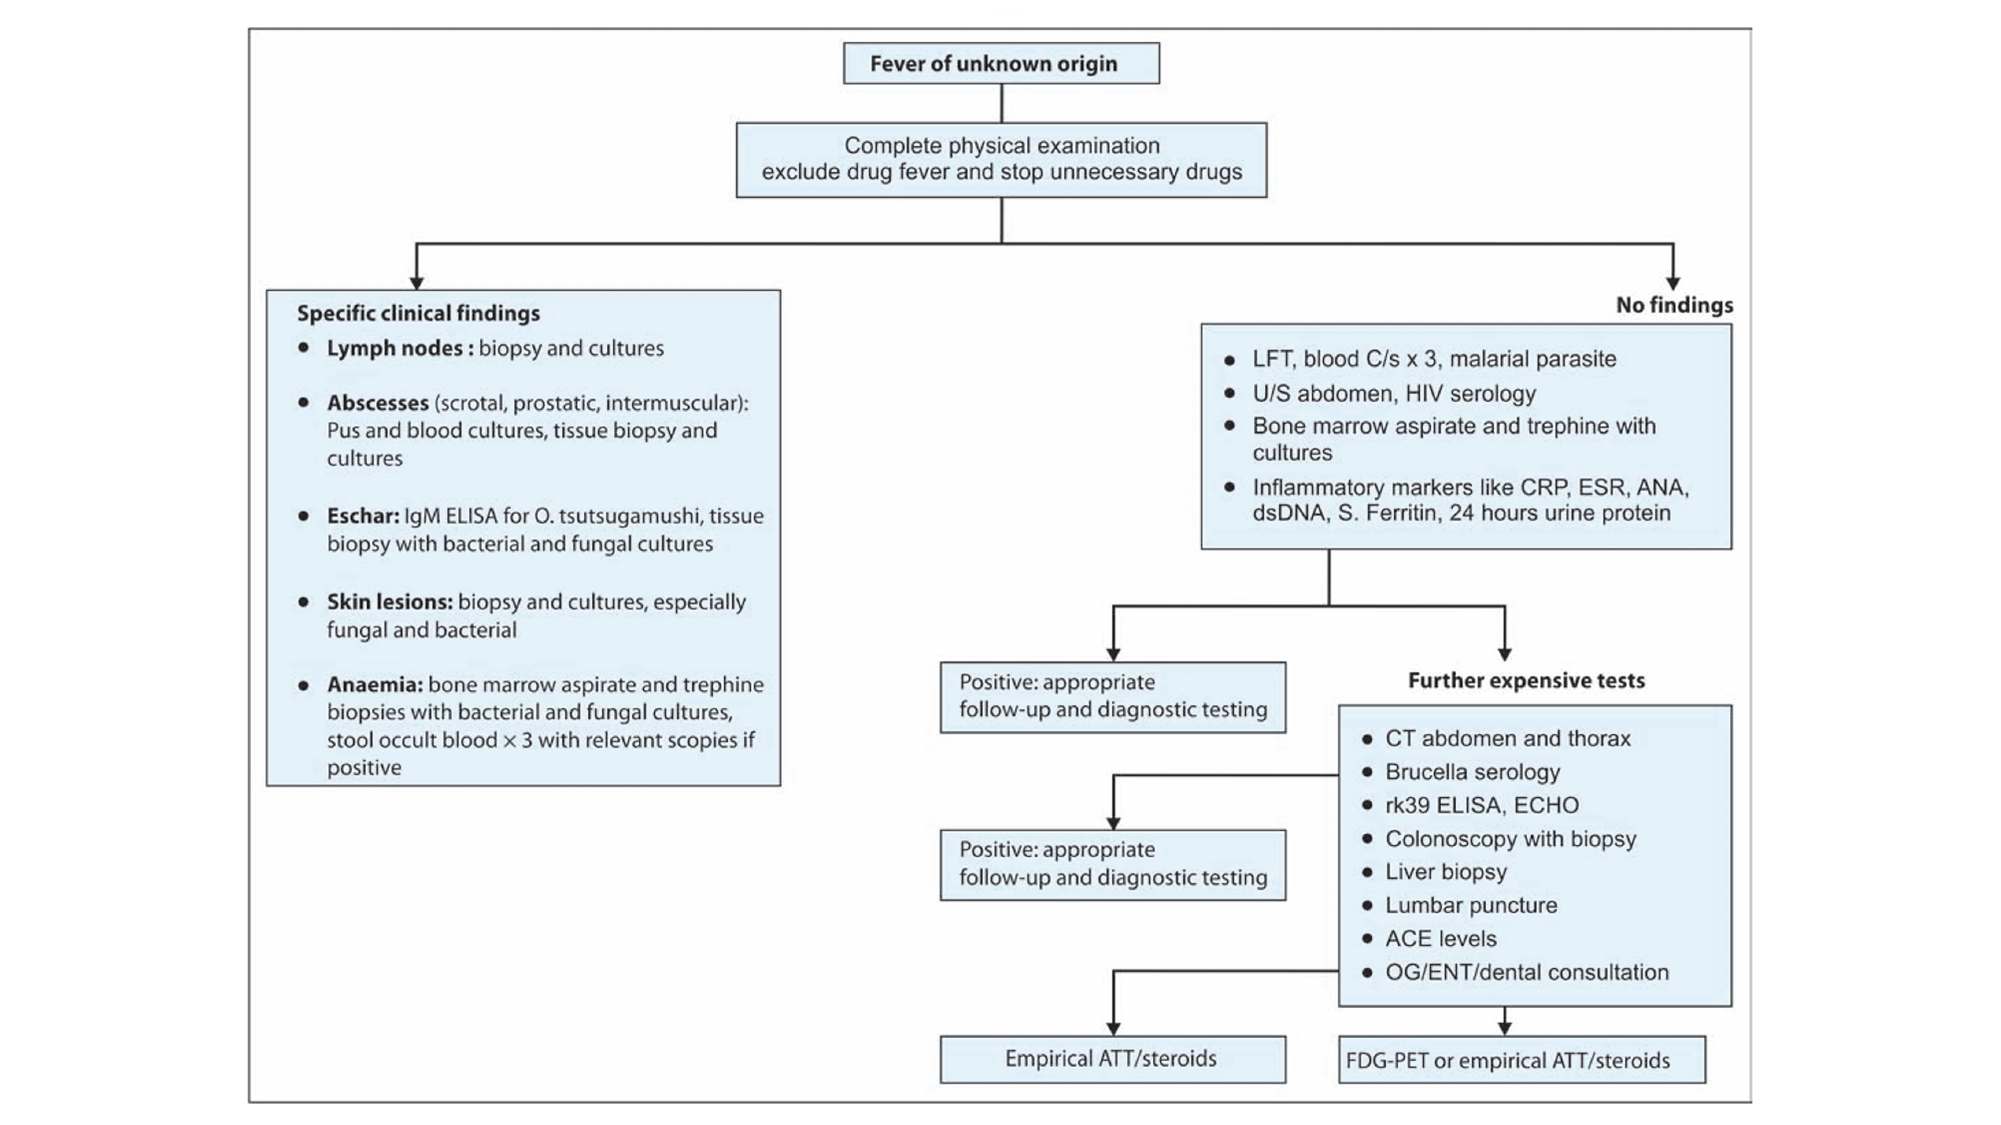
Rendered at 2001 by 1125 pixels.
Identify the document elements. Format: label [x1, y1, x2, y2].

list [235, 11, 1765, 1114]
